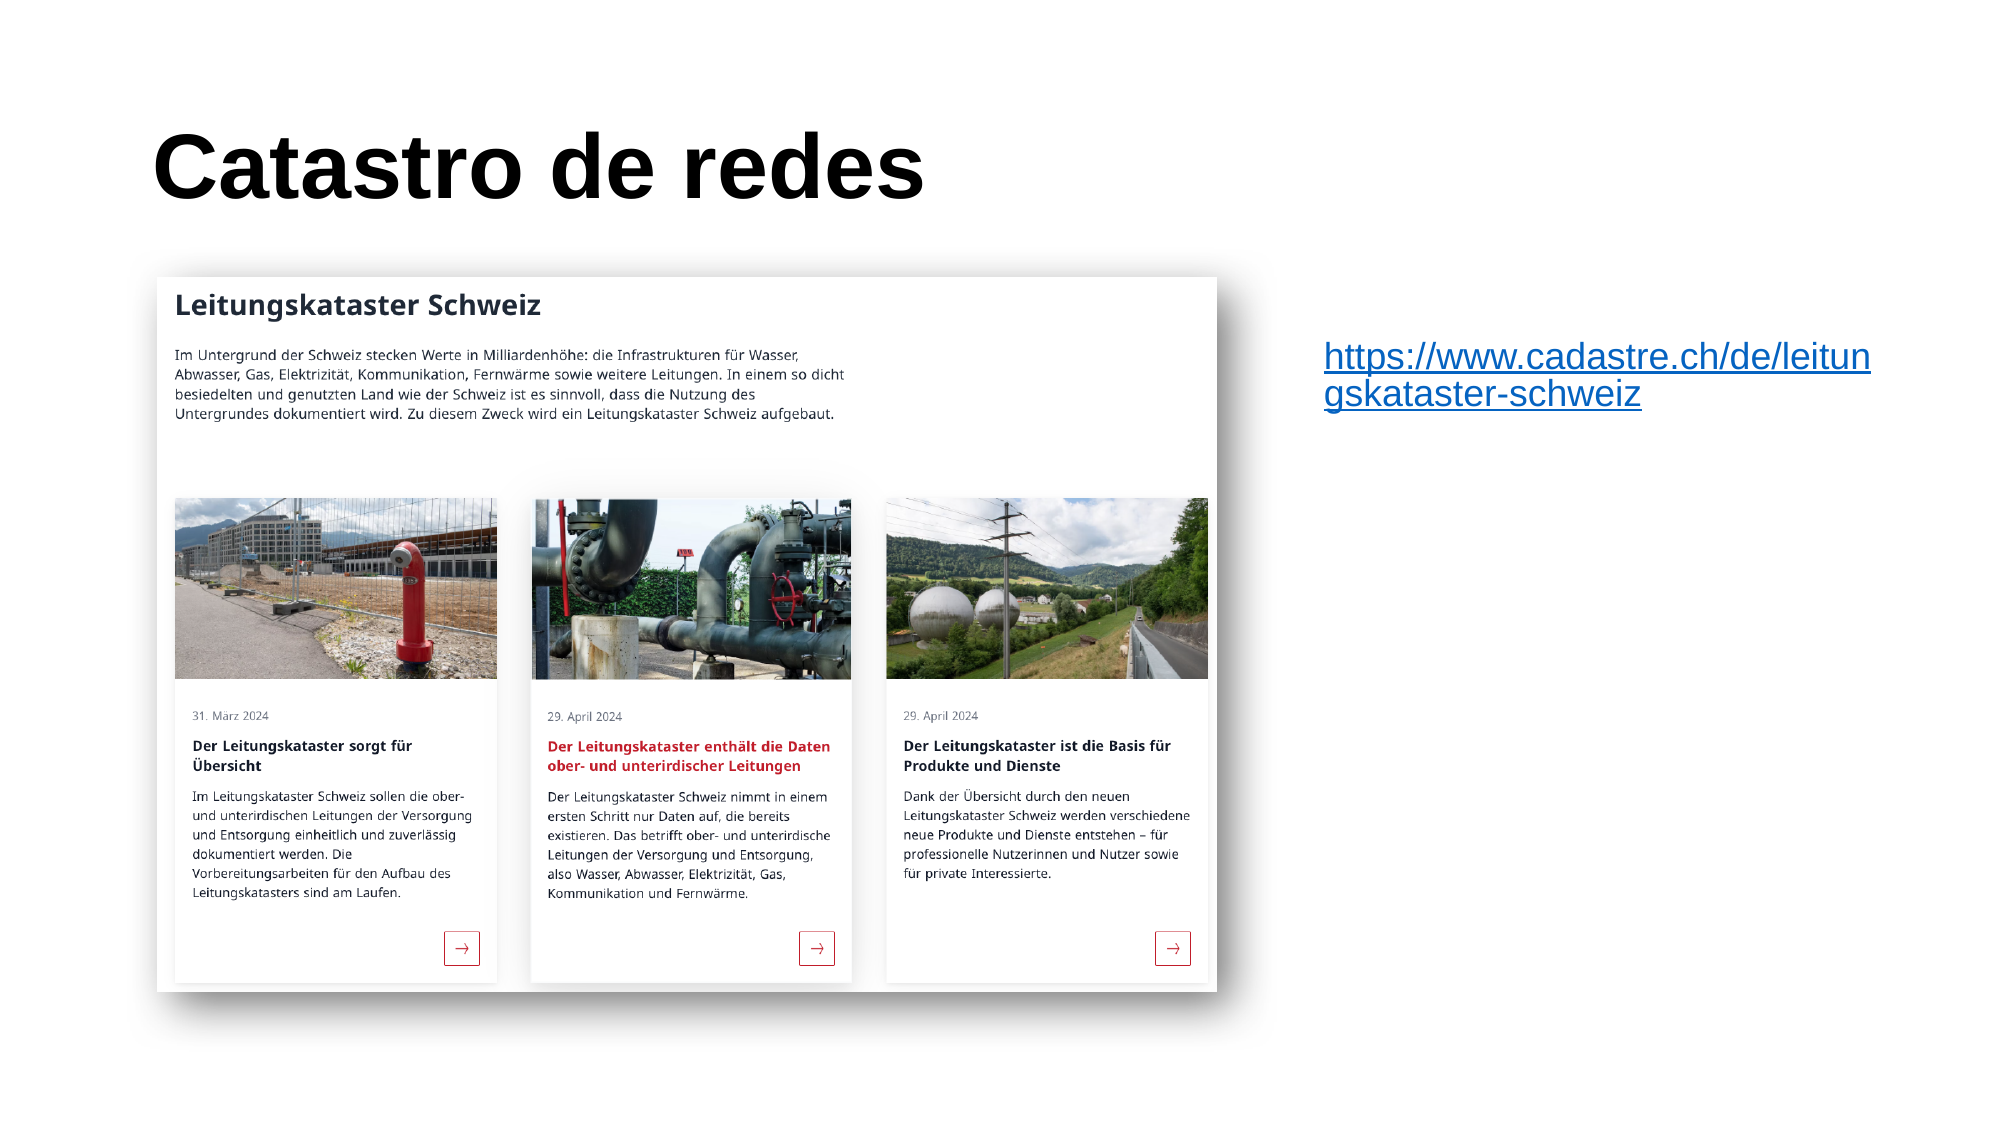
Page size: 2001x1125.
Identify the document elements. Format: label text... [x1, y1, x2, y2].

title Catastro de redes [137, 59, 1863, 278]
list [157, 277, 1217, 992]
text_box https://www.cadastre.ch/de/leitungskataster-schweiz [1309, 324, 1906, 385]
